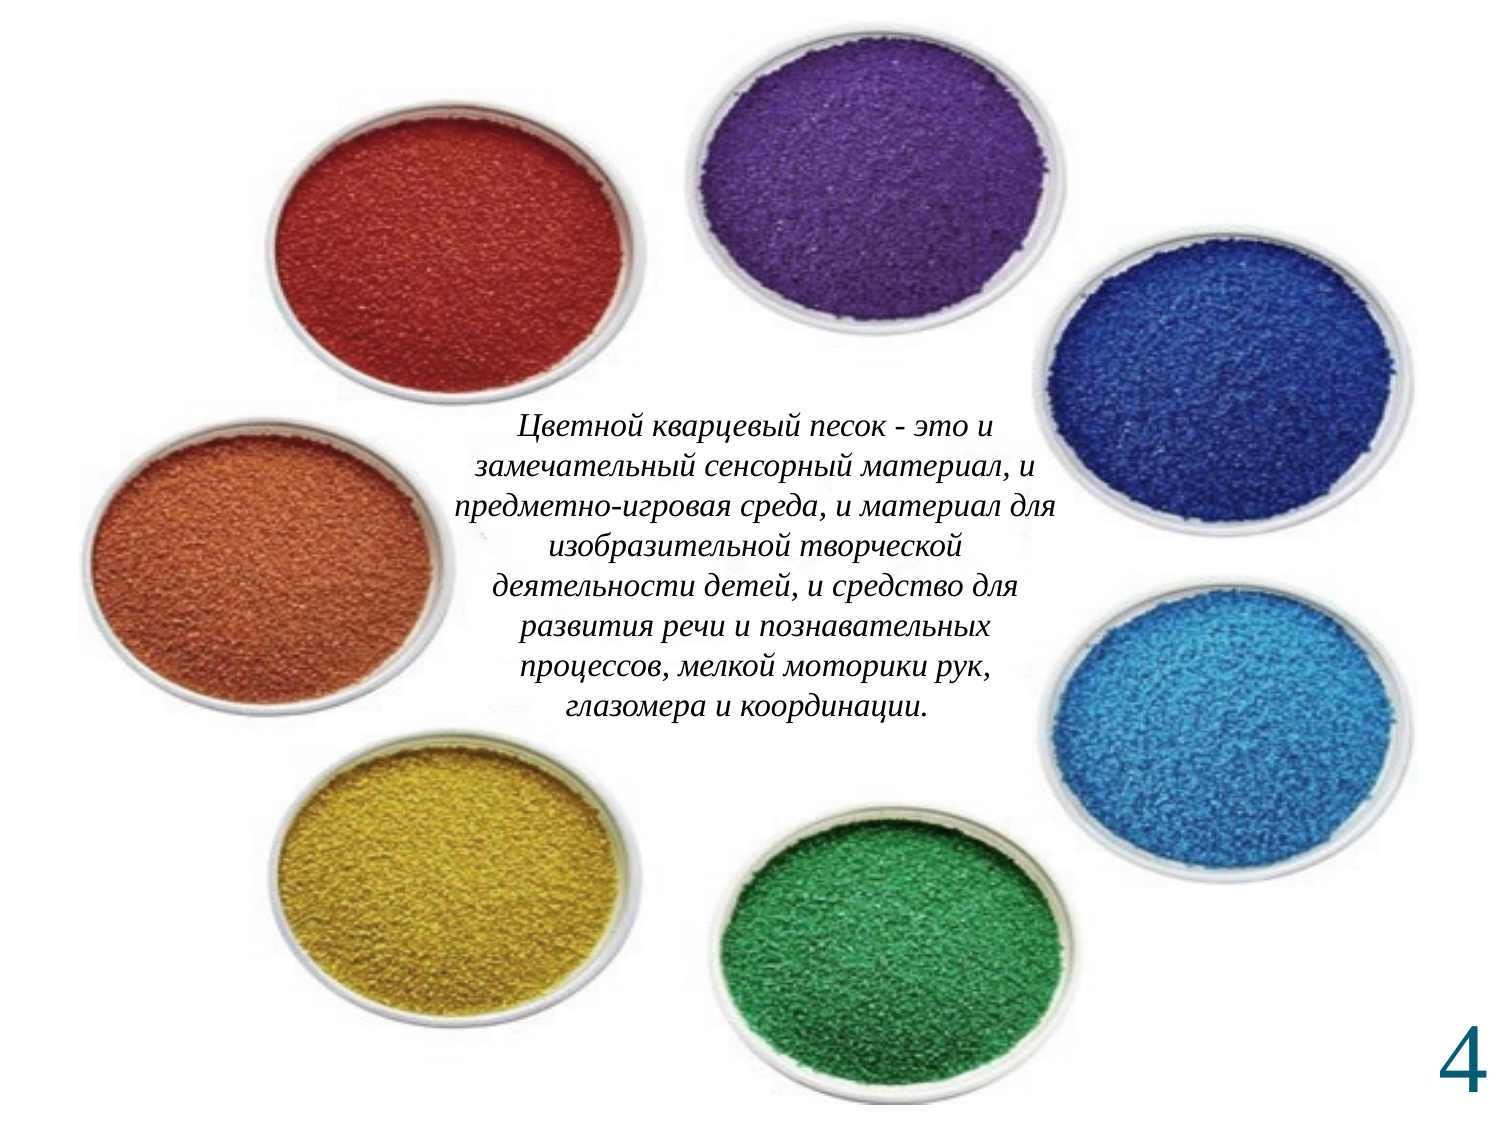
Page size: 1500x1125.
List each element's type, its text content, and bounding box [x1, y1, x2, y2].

slide_number 4 [1423, 999, 1500, 1107]
picture [78, 18, 1418, 1106]
